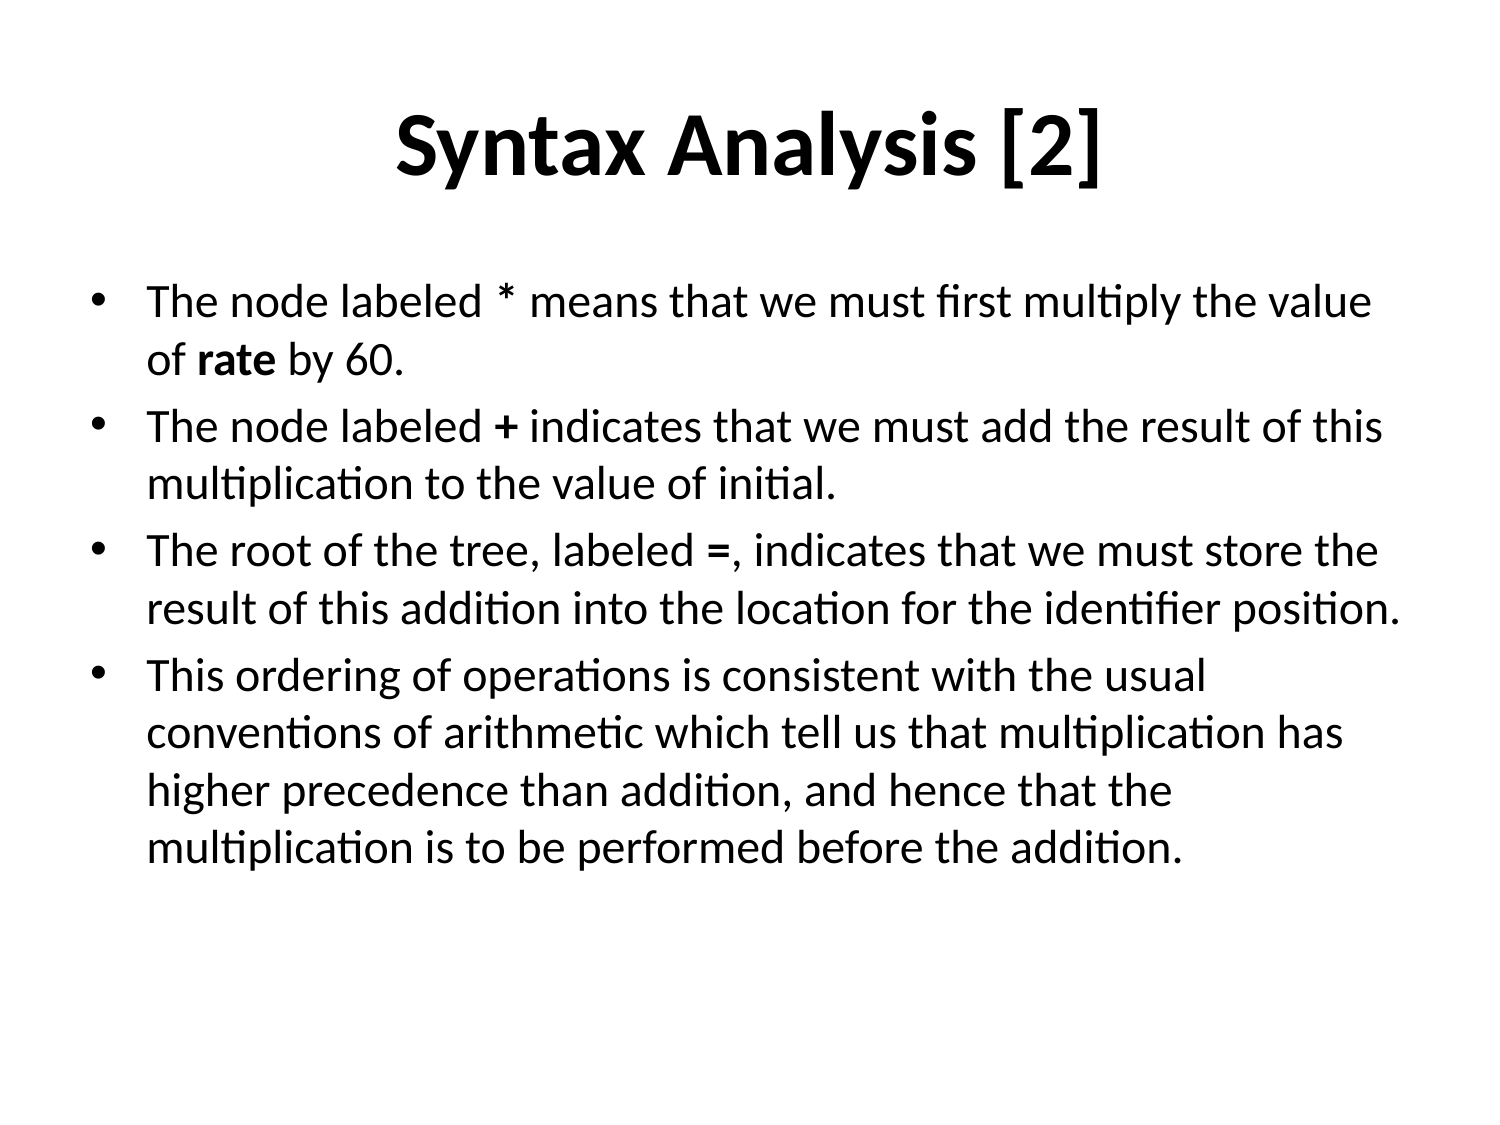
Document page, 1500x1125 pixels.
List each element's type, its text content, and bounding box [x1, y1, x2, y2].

list The node labeled * means that we must first multiply the value of rate by 60. The node labeled + indicates that we must add the result of this multiplication to the value of initial. The root of the tree, labeled =, indicates that we must store the result of this addition into the location for the identifier position. This ordering of operations is consistent with the usual conventions of arithmetic which tell us that multiplication has higher precedence than addition, and hence that the multiplication is to be performed before the addition. [75, 262, 1425, 1005]
title Syntax Analysis [2] [75, 45, 1425, 233]
